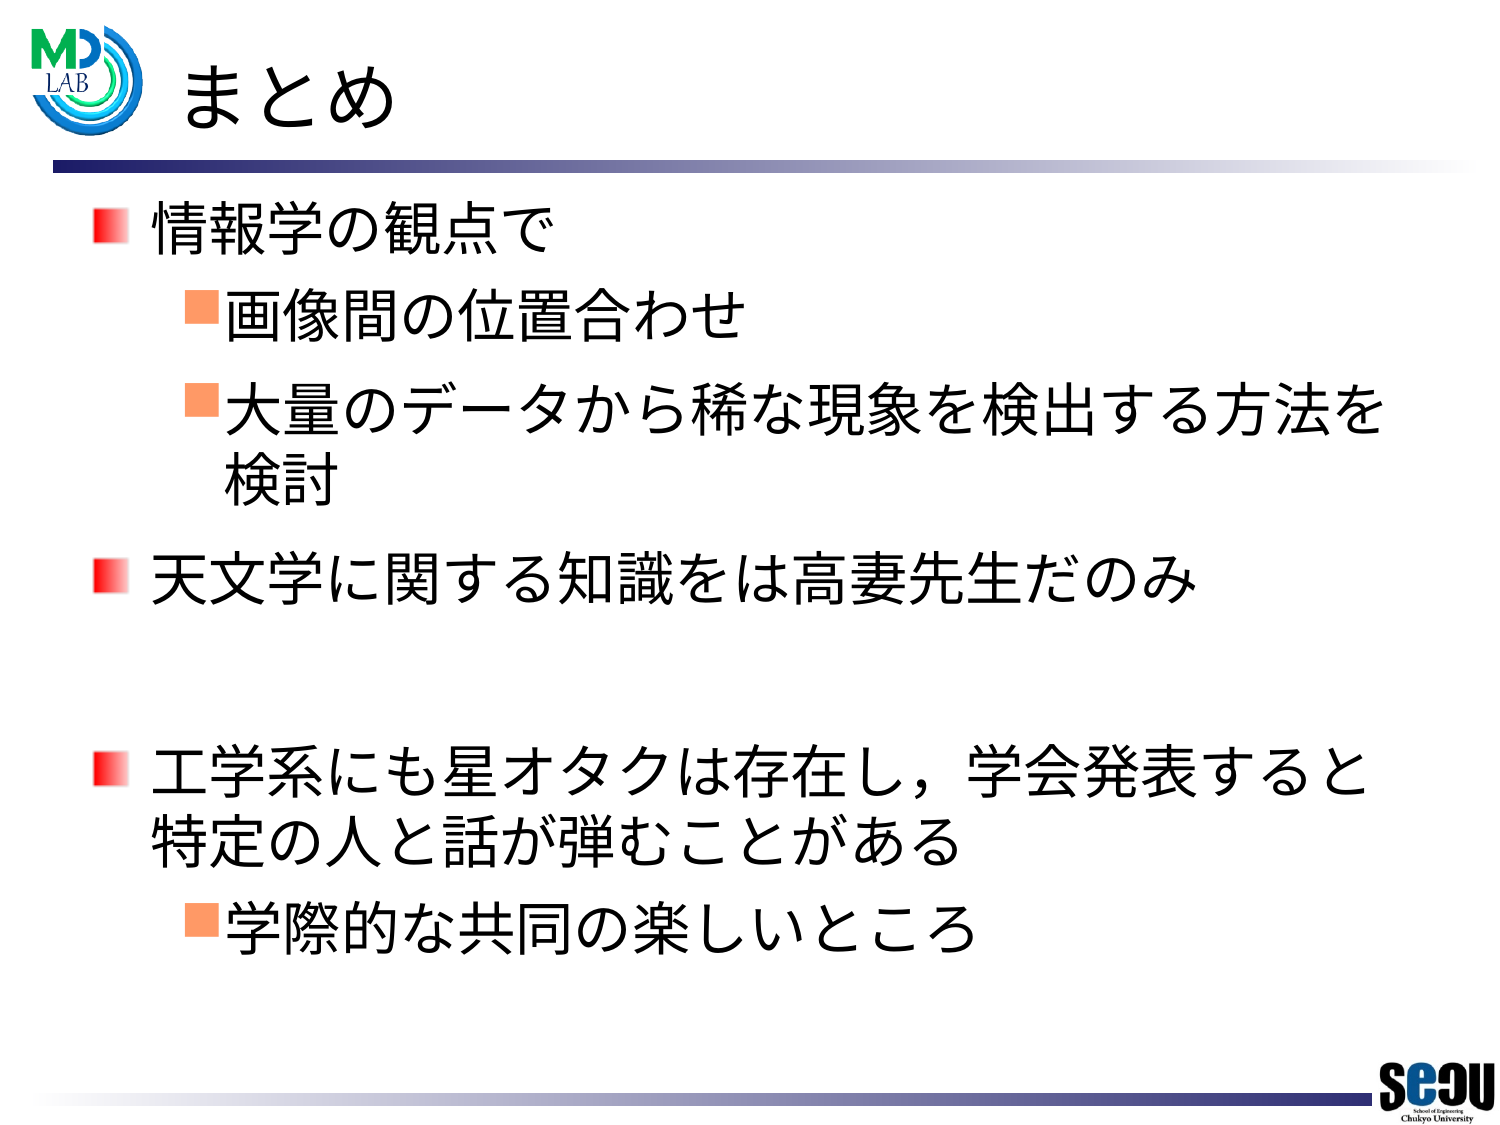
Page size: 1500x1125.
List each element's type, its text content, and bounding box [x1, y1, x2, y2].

picture [31, 24, 143, 136]
title まとめ [159, 42, 417, 149]
picture [91, 749, 133, 791]
list 情報学の観点で 画像間の位置合わせ 大量のデータから稀な現象を検出する方法を検討 天文学に関する知識をは高妻先生だのみ 工学系にも星オタクは存在し，学会発表すると特定の人と話が弾むことがある 学際的な共同の楽しいところ [76, 184, 1424, 1083]
picture [1372, 1060, 1500, 1125]
picture [91, 556, 133, 598]
picture [91, 206, 133, 248]
